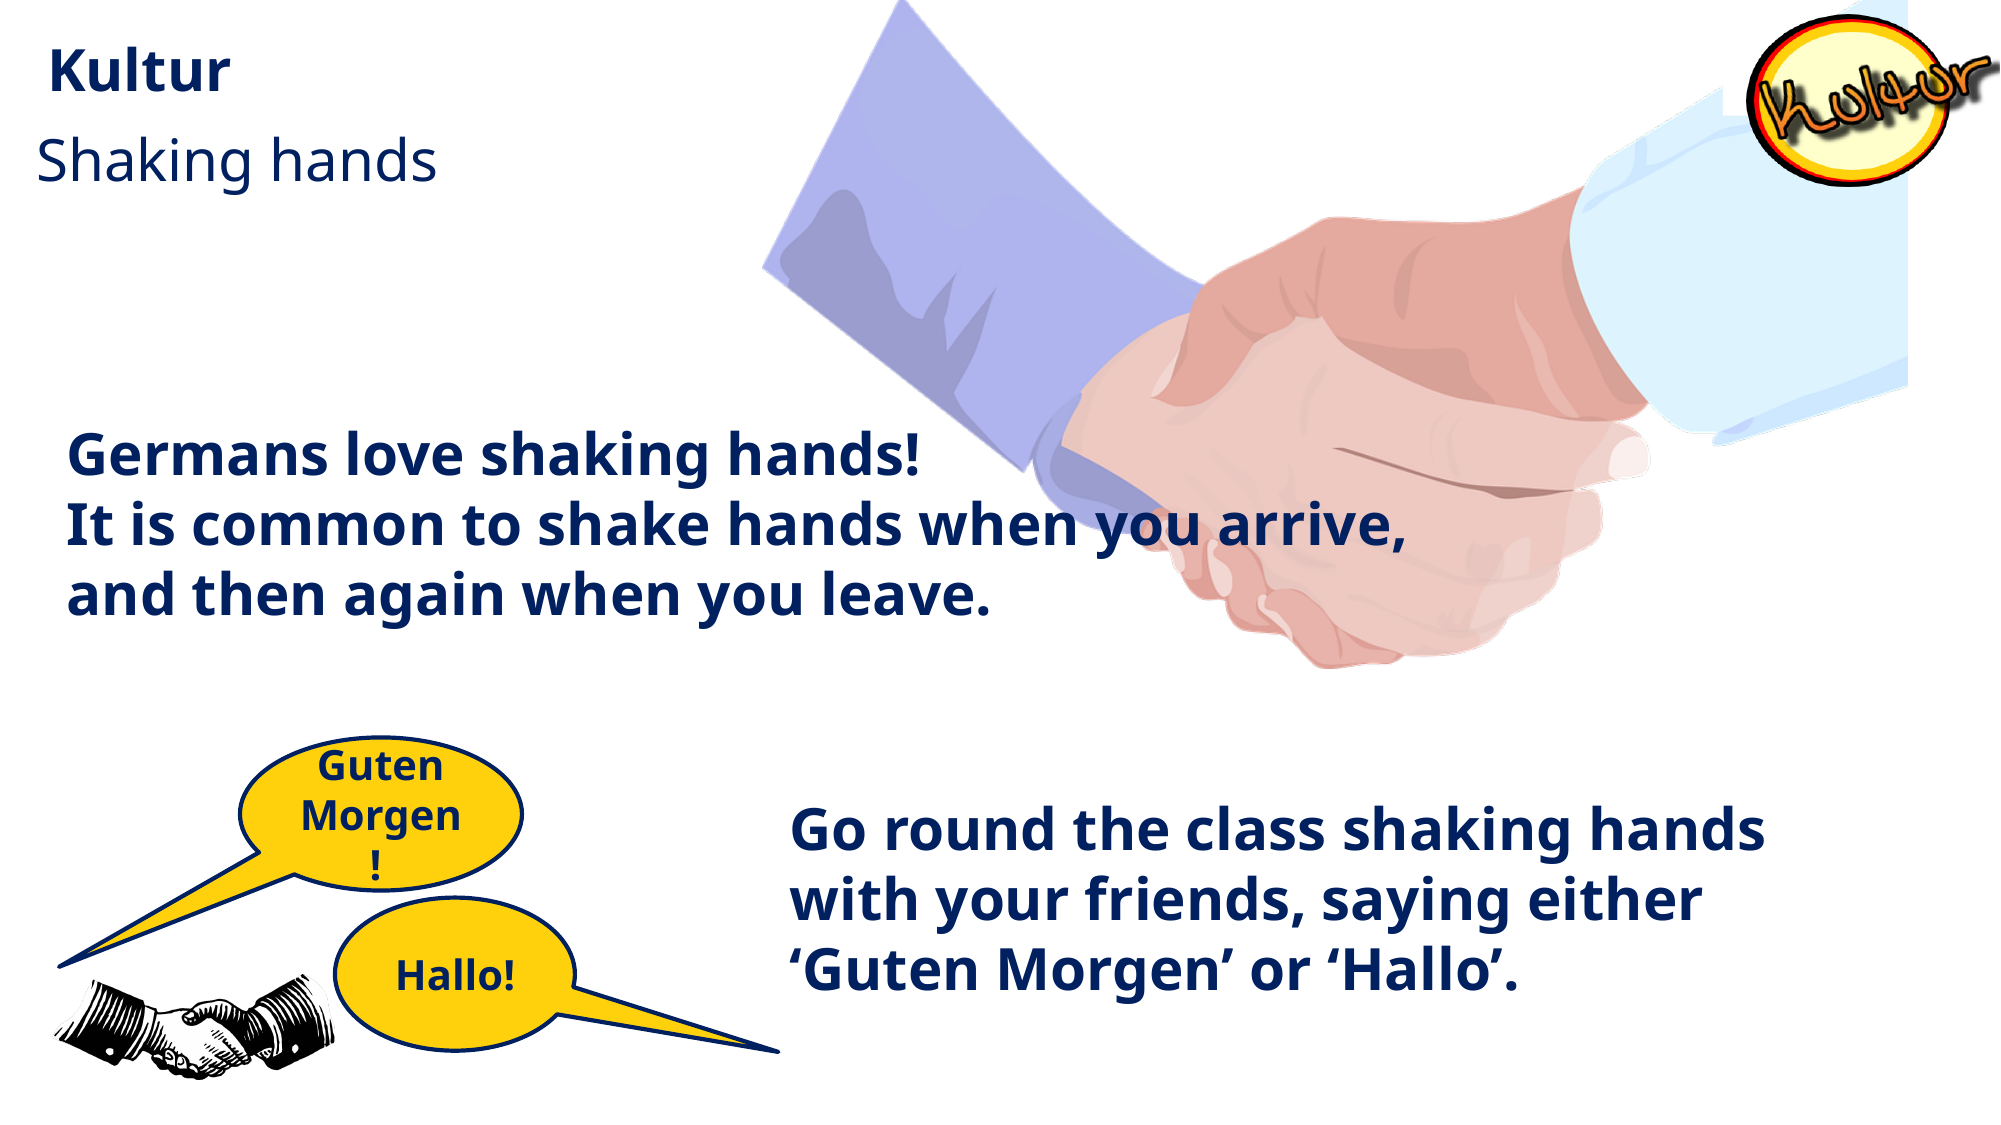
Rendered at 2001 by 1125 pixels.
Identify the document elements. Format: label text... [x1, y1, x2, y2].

text_box Shaking hands [21, 115, 757, 191]
text_box Guten Morgen! [57, 735, 525, 969]
text_box Go round the class shaking hands with your friends, saying either ‘Guten Morgen’ or ‘Hallo’. [774, 784, 1831, 870]
text_box Germans love shaking hands! It is common to shake hands when you arrive, and then again when you leave. [51, 409, 757, 654]
picture [52, 973, 336, 1080]
text_box Kultur [32, 25, 757, 111]
picture [762, 0, 2000, 669]
text_box Hallo! [332, 895, 781, 1055]
